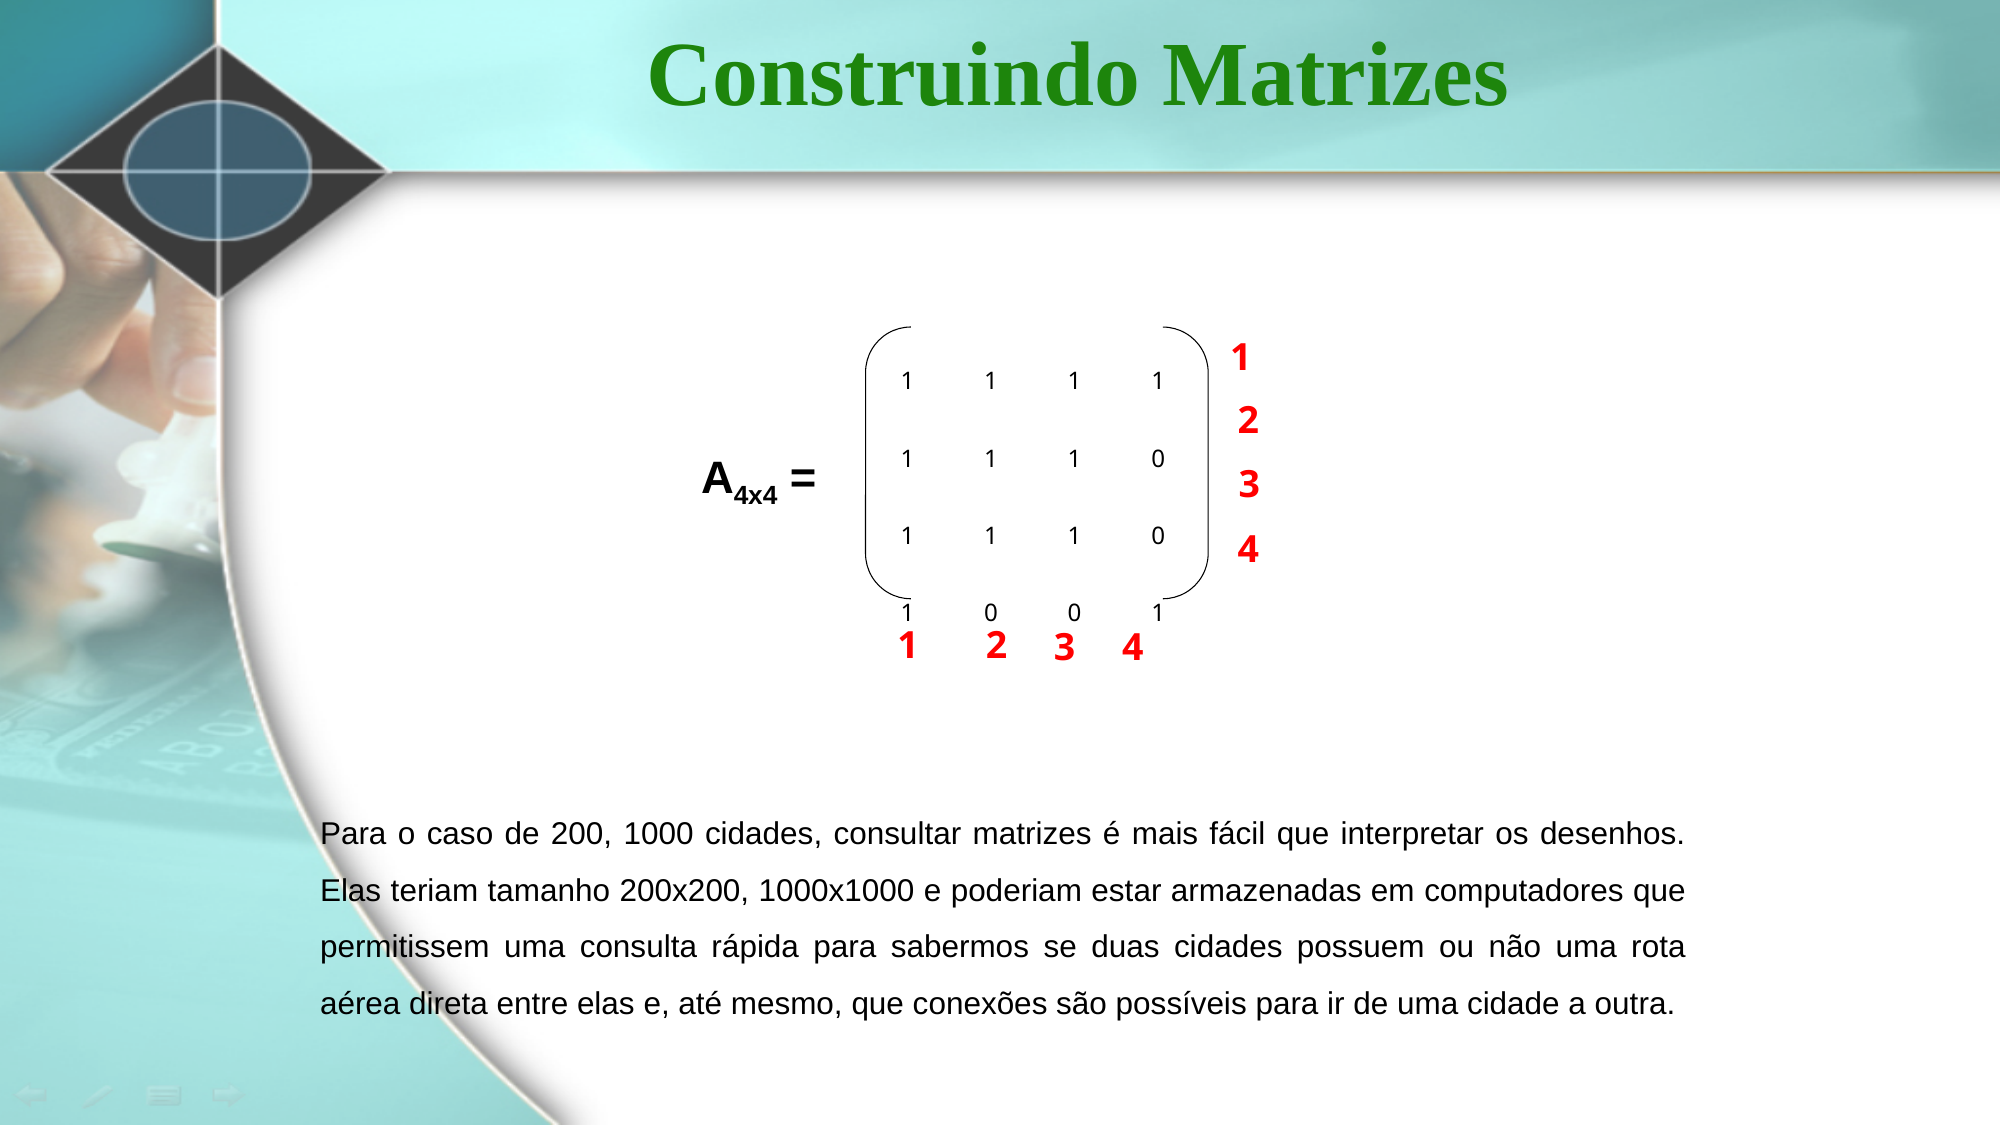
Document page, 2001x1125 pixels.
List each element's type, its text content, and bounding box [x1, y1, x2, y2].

text_box 1 [1215, 325, 1279, 386]
table_cell 0 [1033, 599, 1116, 636]
text_box 4 [1107, 615, 1171, 675]
table_cell 0 [949, 599, 1033, 636]
text_box Construindo Matrizes [215, 19, 1941, 237]
text_box 4 [1223, 517, 1287, 578]
table_header 1 [866, 327, 899, 359]
text_box A4x4 = [676, 409, 854, 518]
text_box [864, 326, 1209, 600]
text_box [0, 0, 2000, 1125]
text_box 3 [1223, 452, 1288, 513]
text_box 2 [1223, 388, 1287, 448]
table_cell 1 [1116, 582, 1200, 636]
table_cell 1 [866, 567, 949, 636]
text_box 1 [882, 613, 947, 674]
text_box 2 [971, 613, 1035, 674]
text_box 3 [1039, 615, 1103, 675]
text_box Para o caso de 200, 1000 cidades, consultar matrizes é mais fácil que interpretar os desenhos. Elas teriam tamanho 200x200, 1000x1000 e poderiam estar armazenadas em computadores que permitissem uma consulta rápida para sabermos se duas cidades possuem ou não uma rota aérea direta entre elas e, até mesmo, que conexões são possíveis para ir de uma cidade a outra. [304, 786, 1701, 1083]
table_header 1 [1175, 327, 1200, 344]
